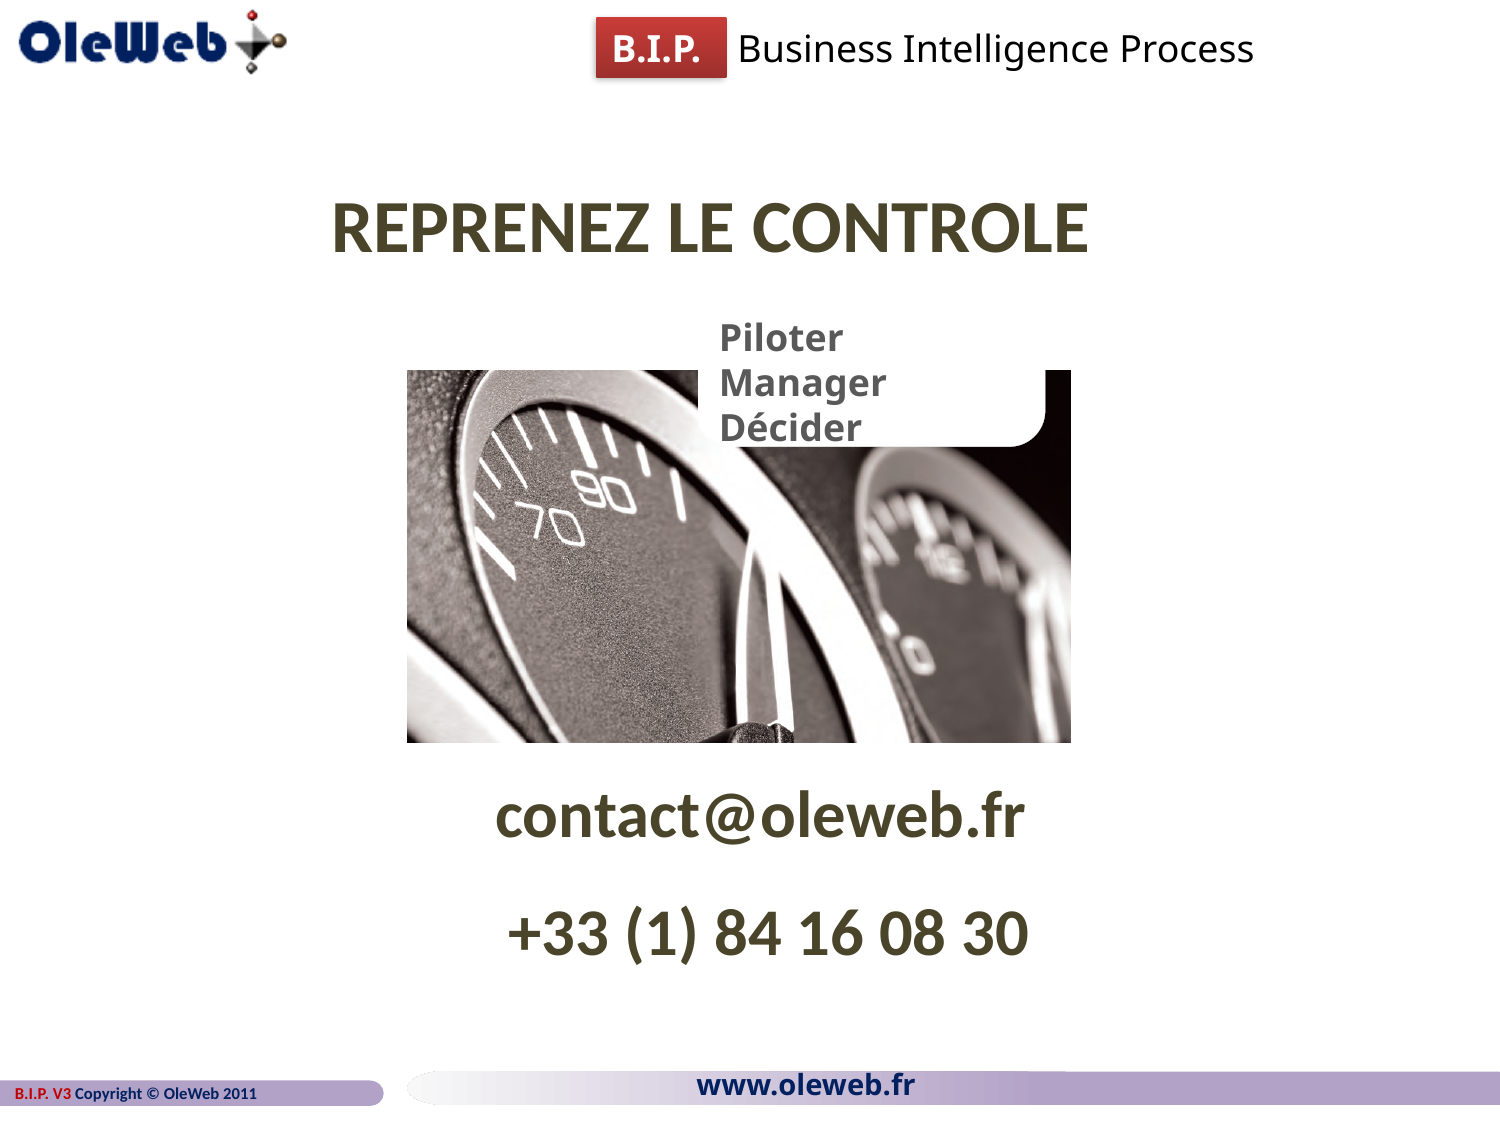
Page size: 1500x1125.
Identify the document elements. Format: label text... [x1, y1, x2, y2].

picture [10, 7, 290, 79]
text_box contact@oleweb.fr [480, 763, 1042, 858]
text_box REPRENEZ LE CONTROLE [316, 170, 1105, 275]
text_box +33 (1) 84 16 08 30 [493, 881, 1045, 977]
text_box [407, 311, 1071, 744]
